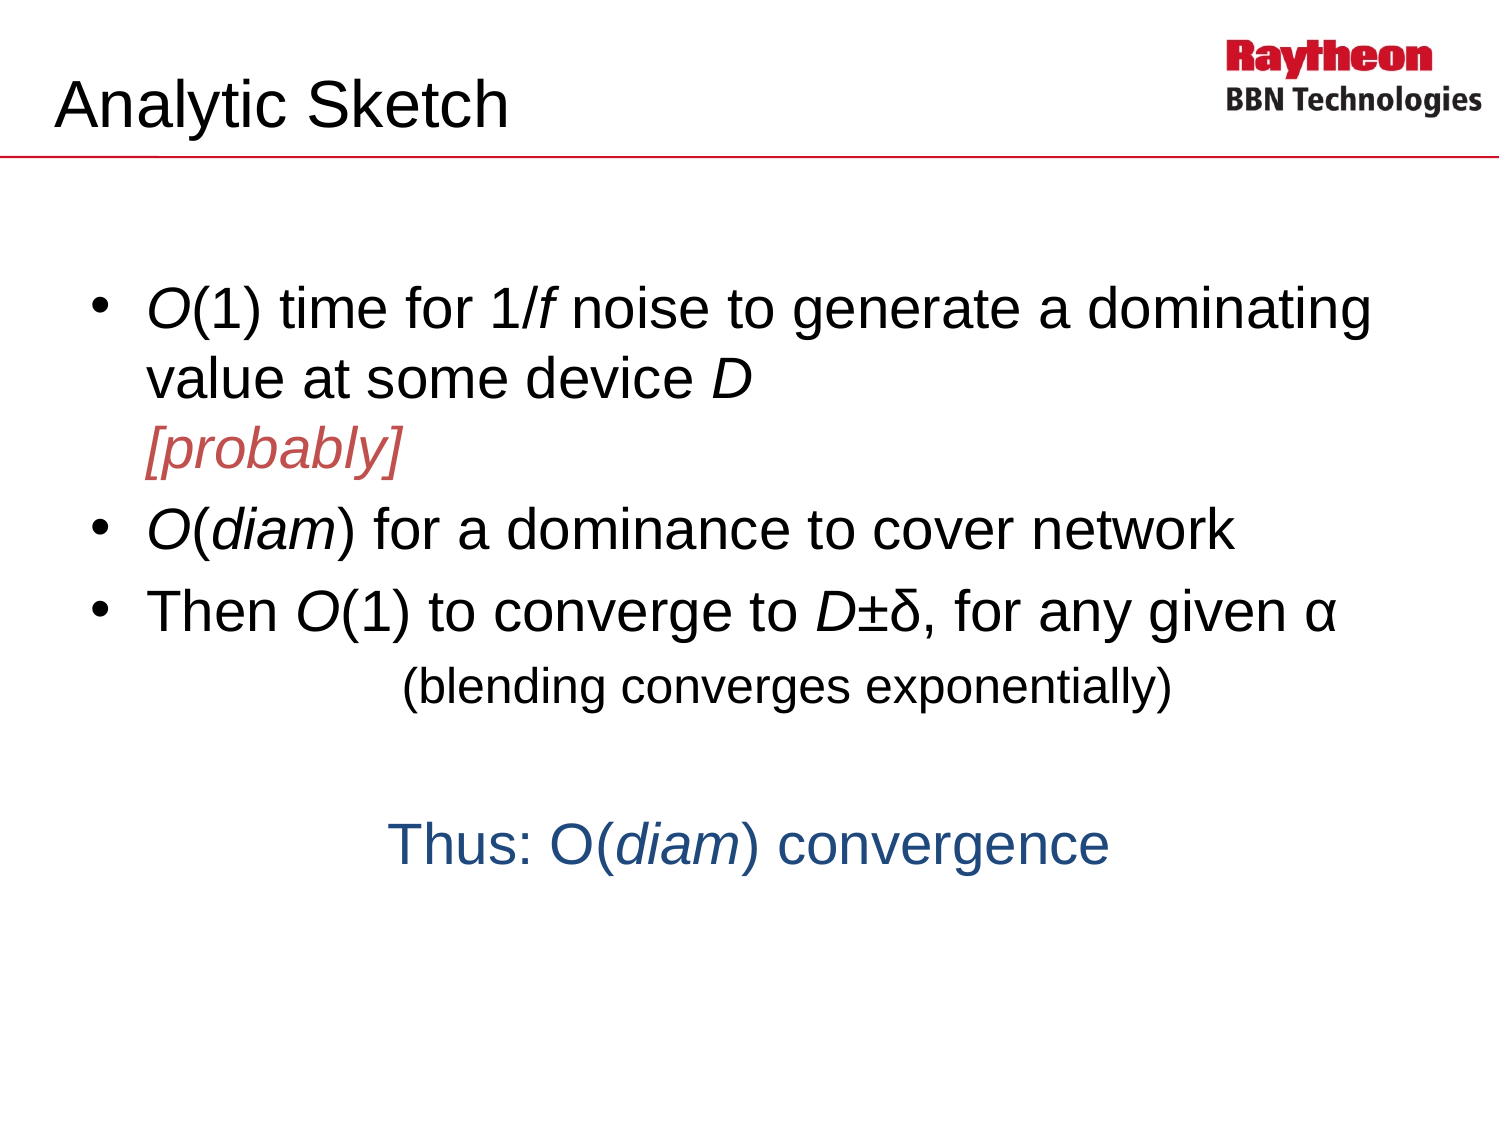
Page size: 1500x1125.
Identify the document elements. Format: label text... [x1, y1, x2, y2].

list O(1) time for 1/f noise to generate a dominating value at some device D [probably] O(diam) for a dominance to cover network Then O(1) to converge to D±δ, for any given α (blending converges exponentially) Thus: O(diam) convergence [74, 262, 1426, 1006]
picture [1222, 36, 1484, 121]
title Analytic Sketch [39, 44, 1390, 158]
